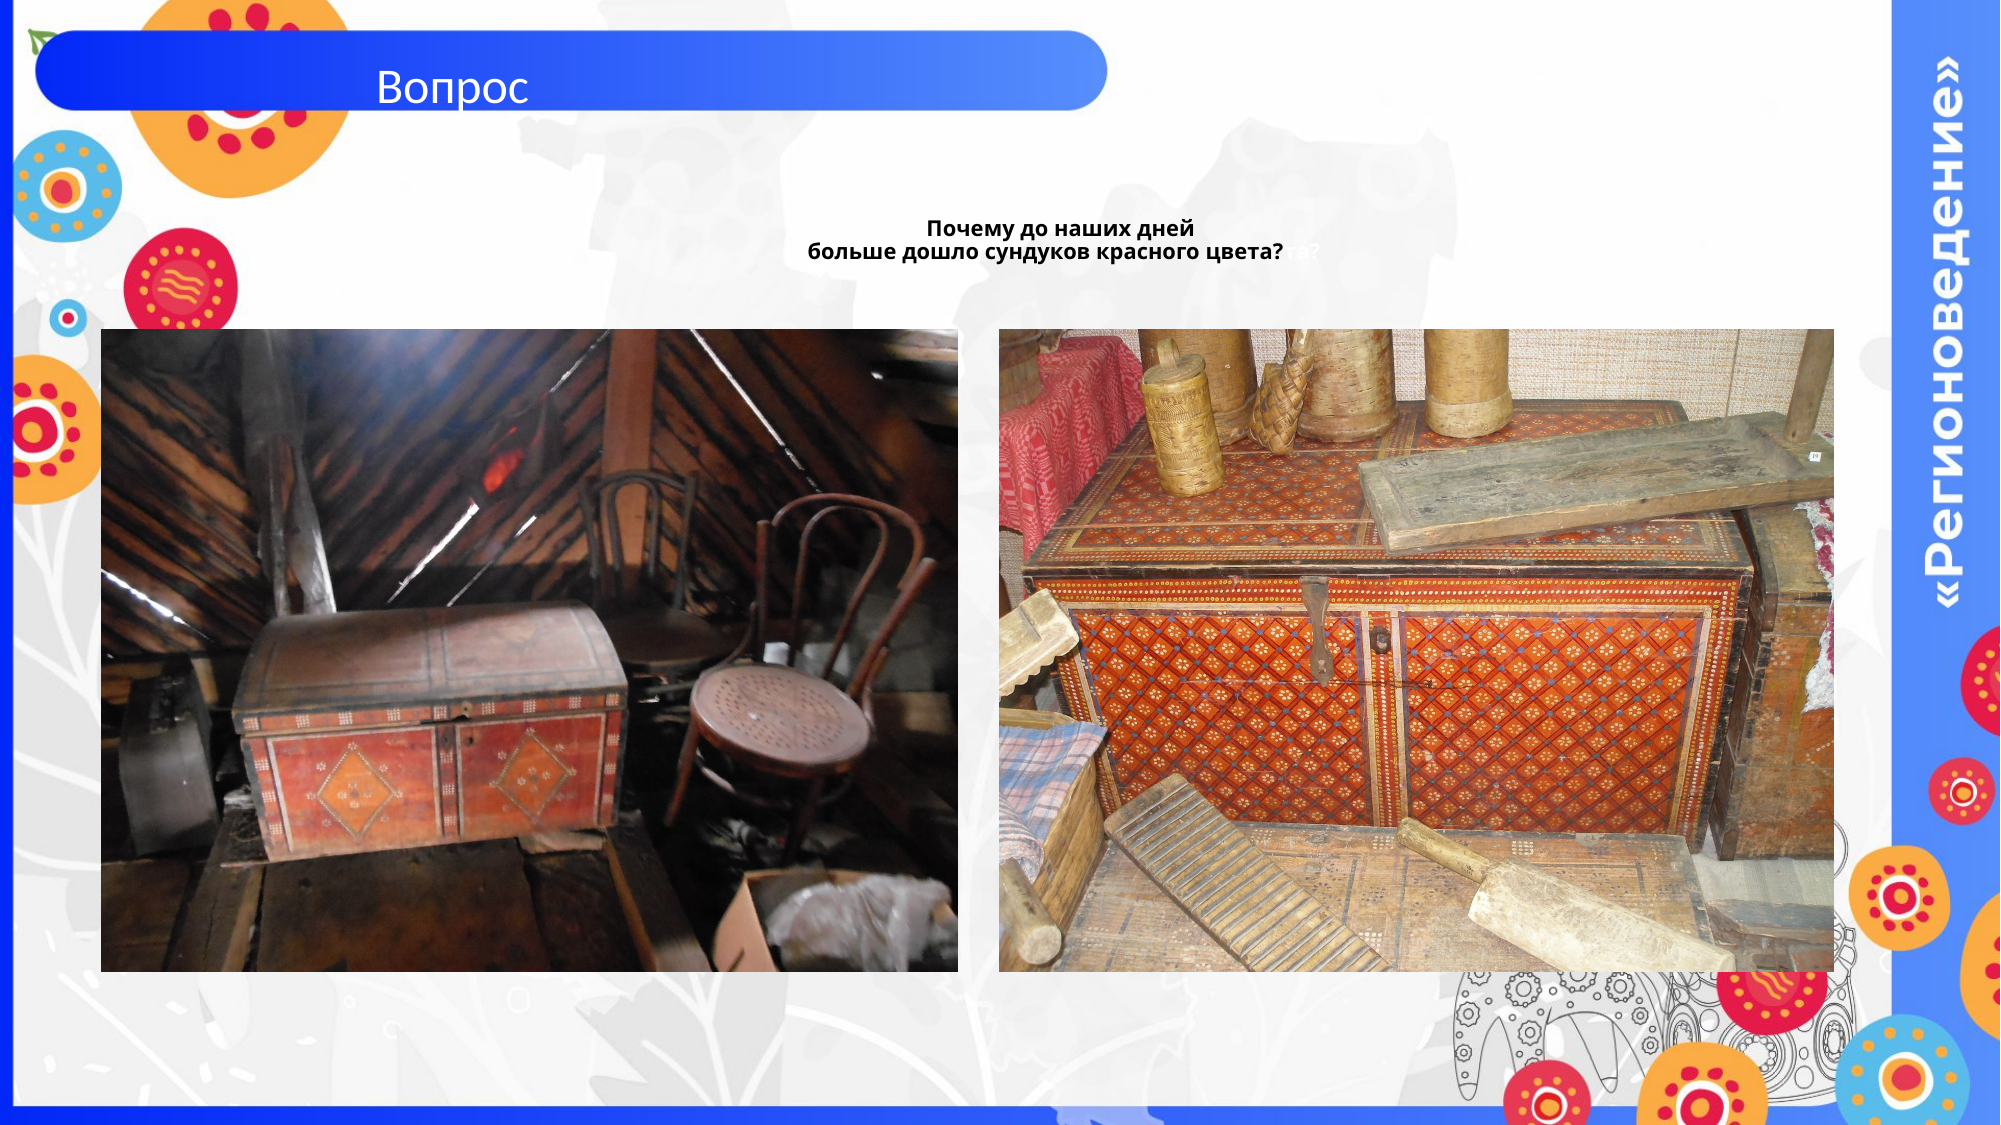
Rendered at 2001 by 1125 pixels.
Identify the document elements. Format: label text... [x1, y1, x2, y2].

text_box Вопрос [361, 46, 581, 122]
picture [0, 0, 2000, 1125]
title Почему до наших дней больше дошло сундуков красного цвета?та? [237, 184, 1891, 300]
